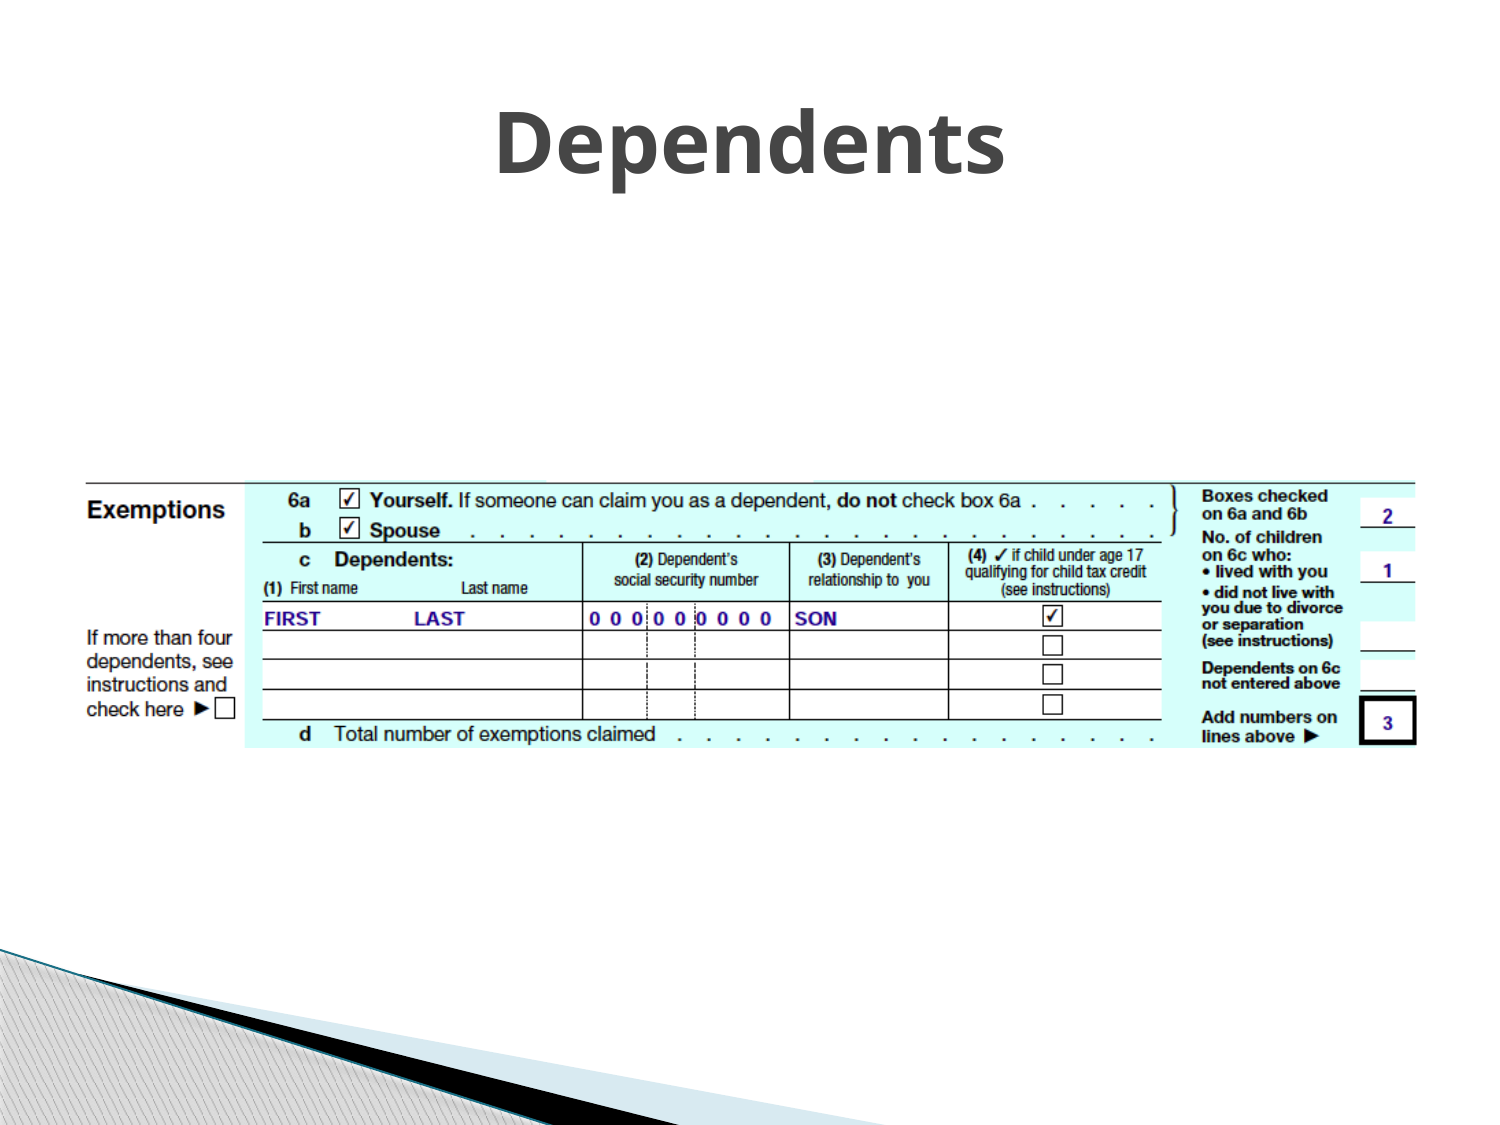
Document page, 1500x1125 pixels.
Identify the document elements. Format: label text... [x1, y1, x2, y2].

title Dependents [75, 45, 1425, 233]
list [74, 242, 1426, 986]
